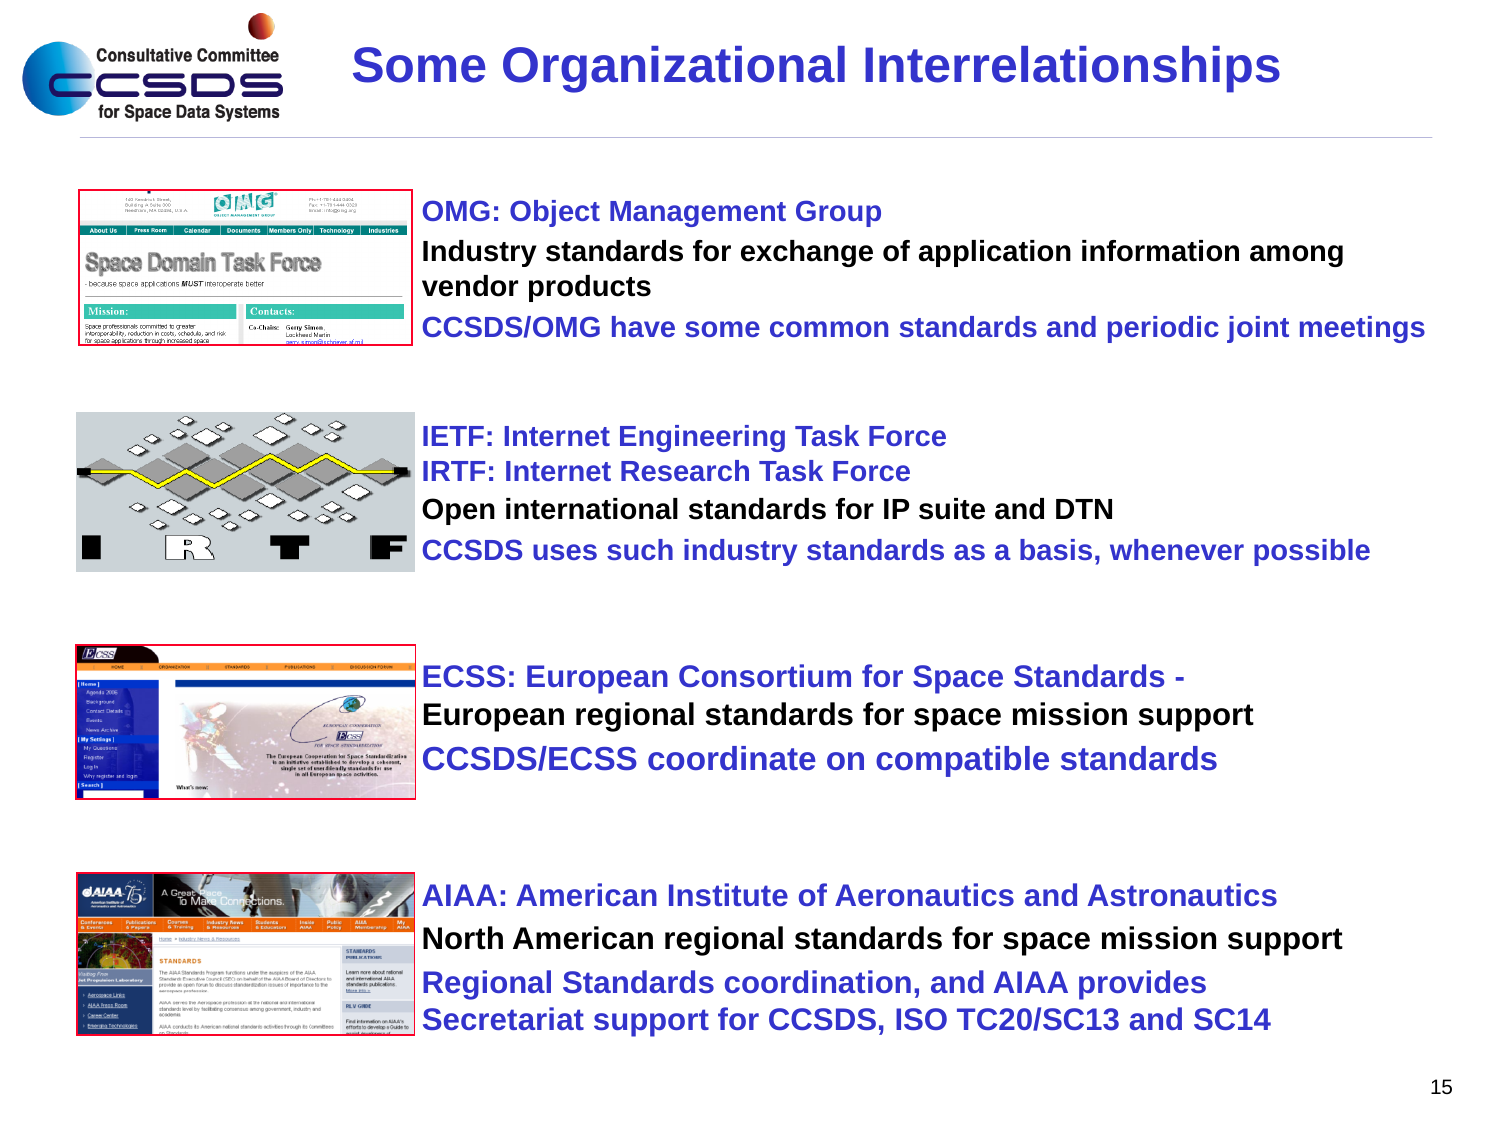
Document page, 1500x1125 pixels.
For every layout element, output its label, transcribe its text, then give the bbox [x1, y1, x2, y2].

text_box ECSS: European Consortium for Space Standards - European regional standards for space mission support CCSDS/ECSS coordinate on compatible standards [408, 649, 1343, 811]
picture [76, 411, 415, 572]
picture [77, 873, 414, 1035]
picture [79, 190, 412, 345]
text_box Some Organizational Interrelationships [216, 0, 1417, 134]
text_box OMG: Object Management Group Industry standards for exchange of application information among vendor products CCSDS/OMG have some common standards and periodic joint meetings [408, 185, 1449, 350]
picture [76, 645, 415, 799]
slide_number 15 [1117, 1065, 1469, 1105]
picture [19, 13, 216, 122]
text_box IETF: Internet Engineering Task Force IRTF: Internet Research Task Force Open international standards for IP suite and DTN CCSDS uses such industry standards as a basis, whenever possible [408, 411, 1448, 589]
text_box AIAA: American Institute of Aeronautics and Astronautics North American regional standards for space mission support Regional Standards coordination, and AIAA provides Secretariat support for CCSDS, ISO TC20/SC13 and SC14 [408, 868, 1392, 1041]
